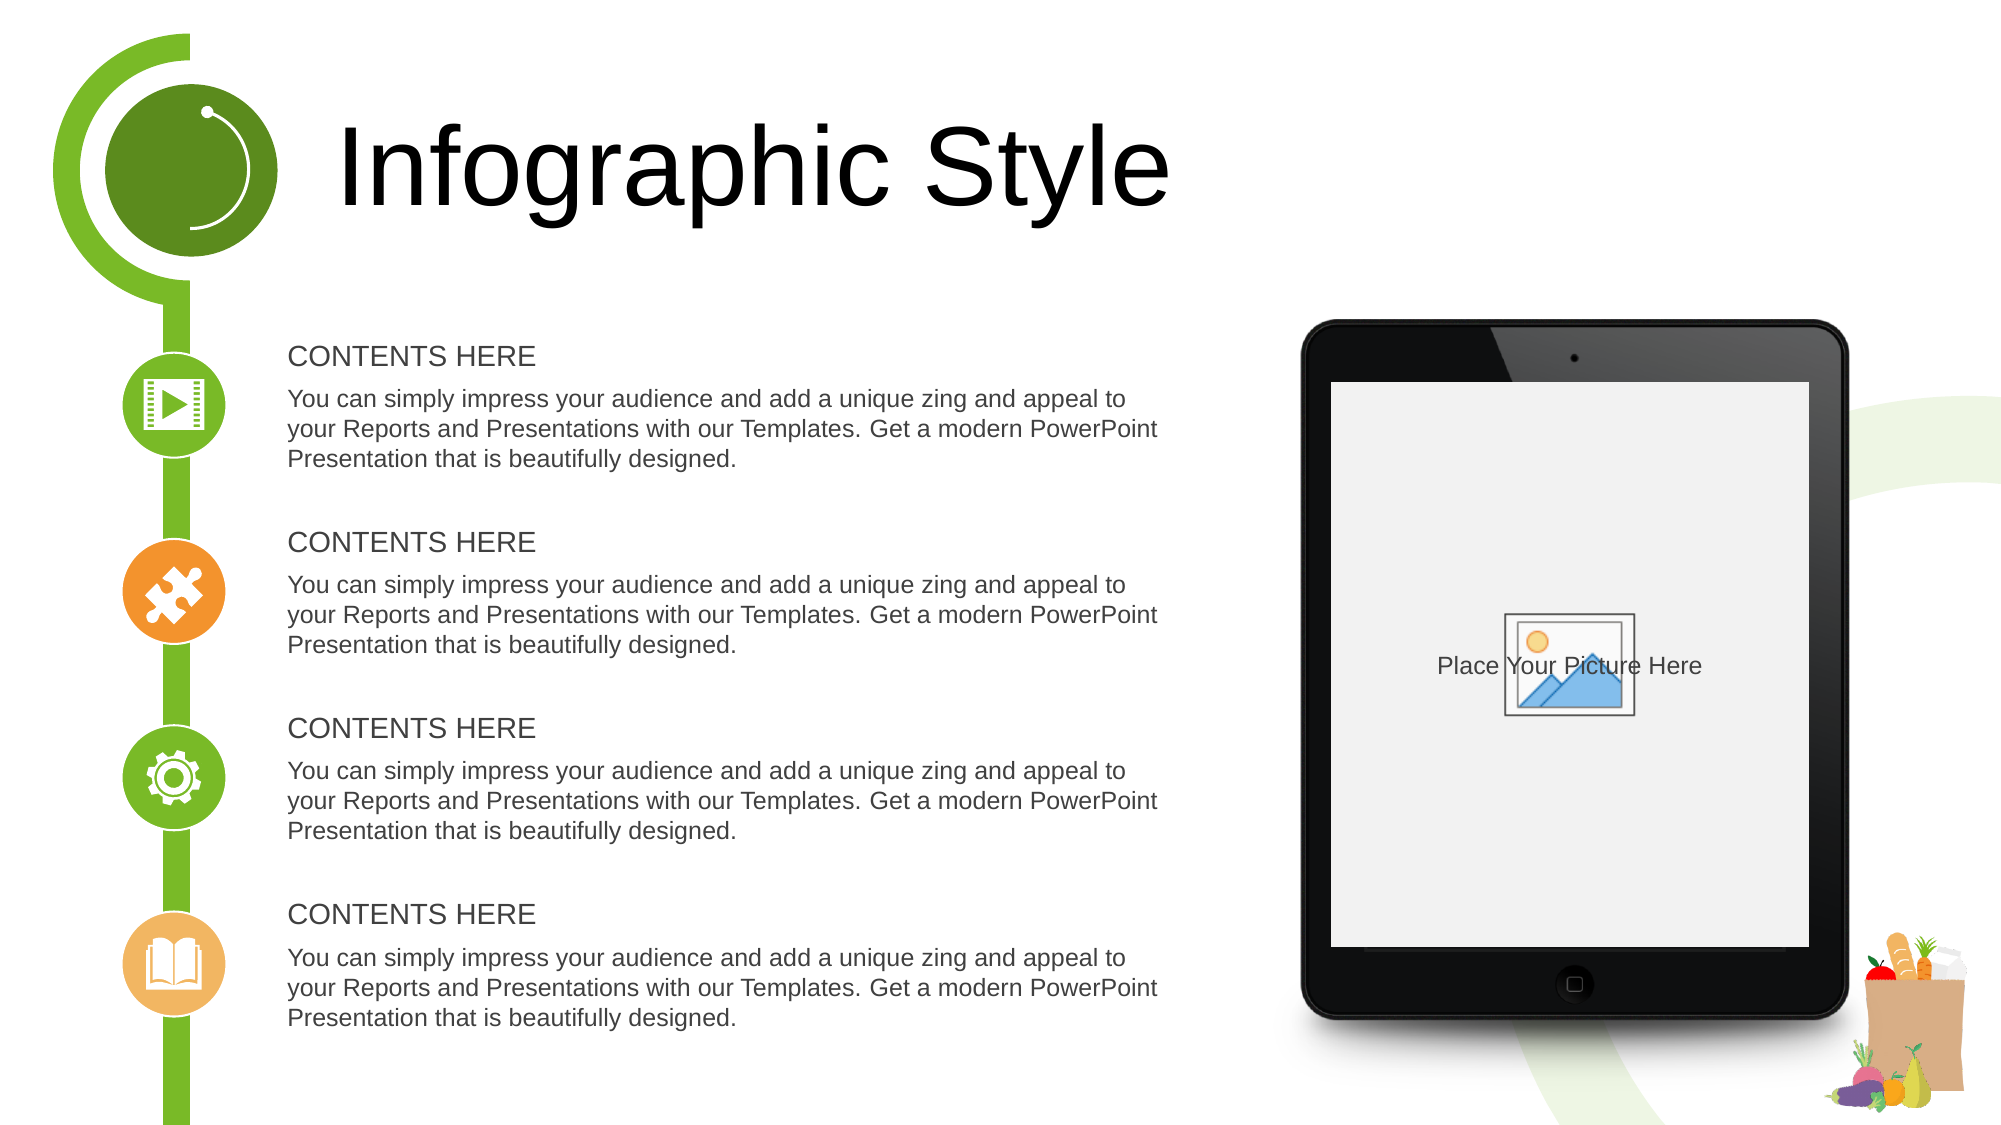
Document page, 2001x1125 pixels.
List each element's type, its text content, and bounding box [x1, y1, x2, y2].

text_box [272, 329, 1197, 481]
text_box [120, 537, 228, 645]
picture [1273, 319, 1967, 1116]
list Infographic Style [320, 109, 2000, 229]
text_box [143, 564, 205, 626]
text_box [145, 748, 203, 807]
text_box [145, 936, 203, 991]
text_box [120, 724, 228, 832]
text_box [143, 378, 205, 431]
text_box [120, 910, 228, 1018]
text_box [120, 351, 228, 459]
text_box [272, 702, 1197, 854]
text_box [272, 888, 1197, 1040]
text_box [272, 515, 1197, 668]
